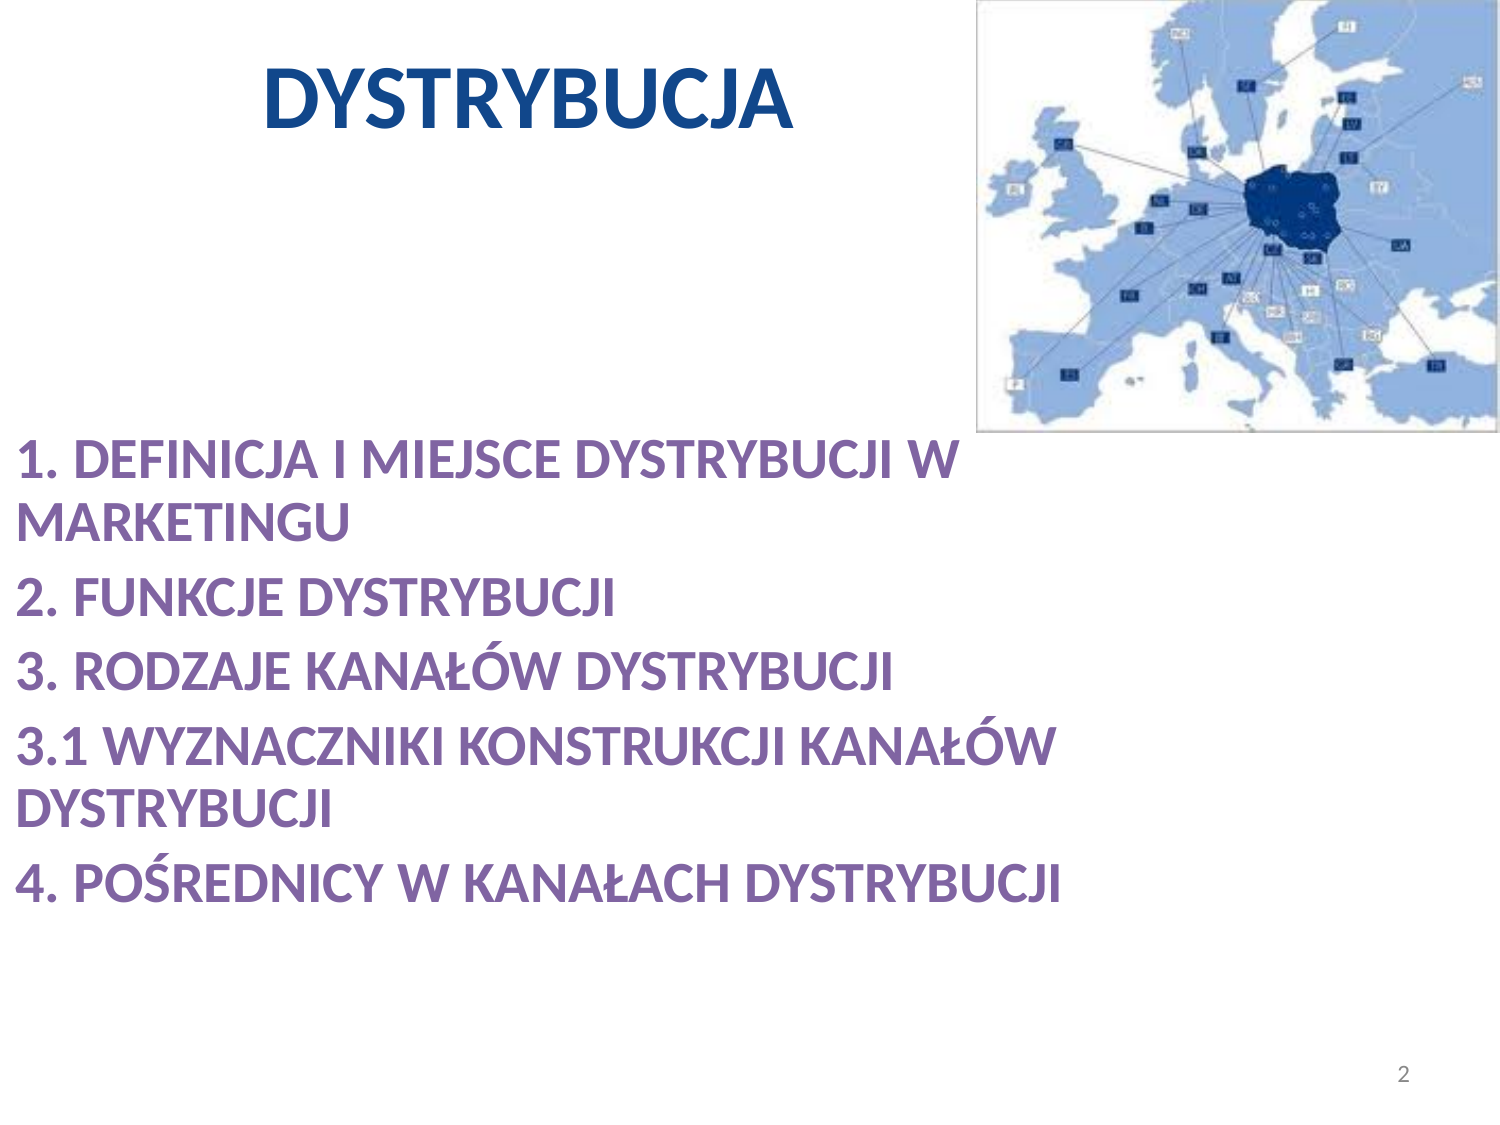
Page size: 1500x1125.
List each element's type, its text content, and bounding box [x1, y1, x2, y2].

title DYSTRYBUCJA [0, 0, 973, 185]
picture [975, 0, 1500, 433]
slide_number 2 [1074, 1042, 1425, 1103]
subtitle 1. DEFINICJA I MIEJSCE DYSTRYBUCJI W MARKETINGU 2. FUNKCJE DYSTRYBUCJI 3. RODZAJE KANAŁÓW DYSTRYBUCJI 3.1 WYZNACZNIKI KONSTRUKCJI KANAŁÓW DYSTRYBUCJI 4. POŚREDNICY W KANAŁACH DYSTRYBUCJI [0, 420, 1145, 1012]
